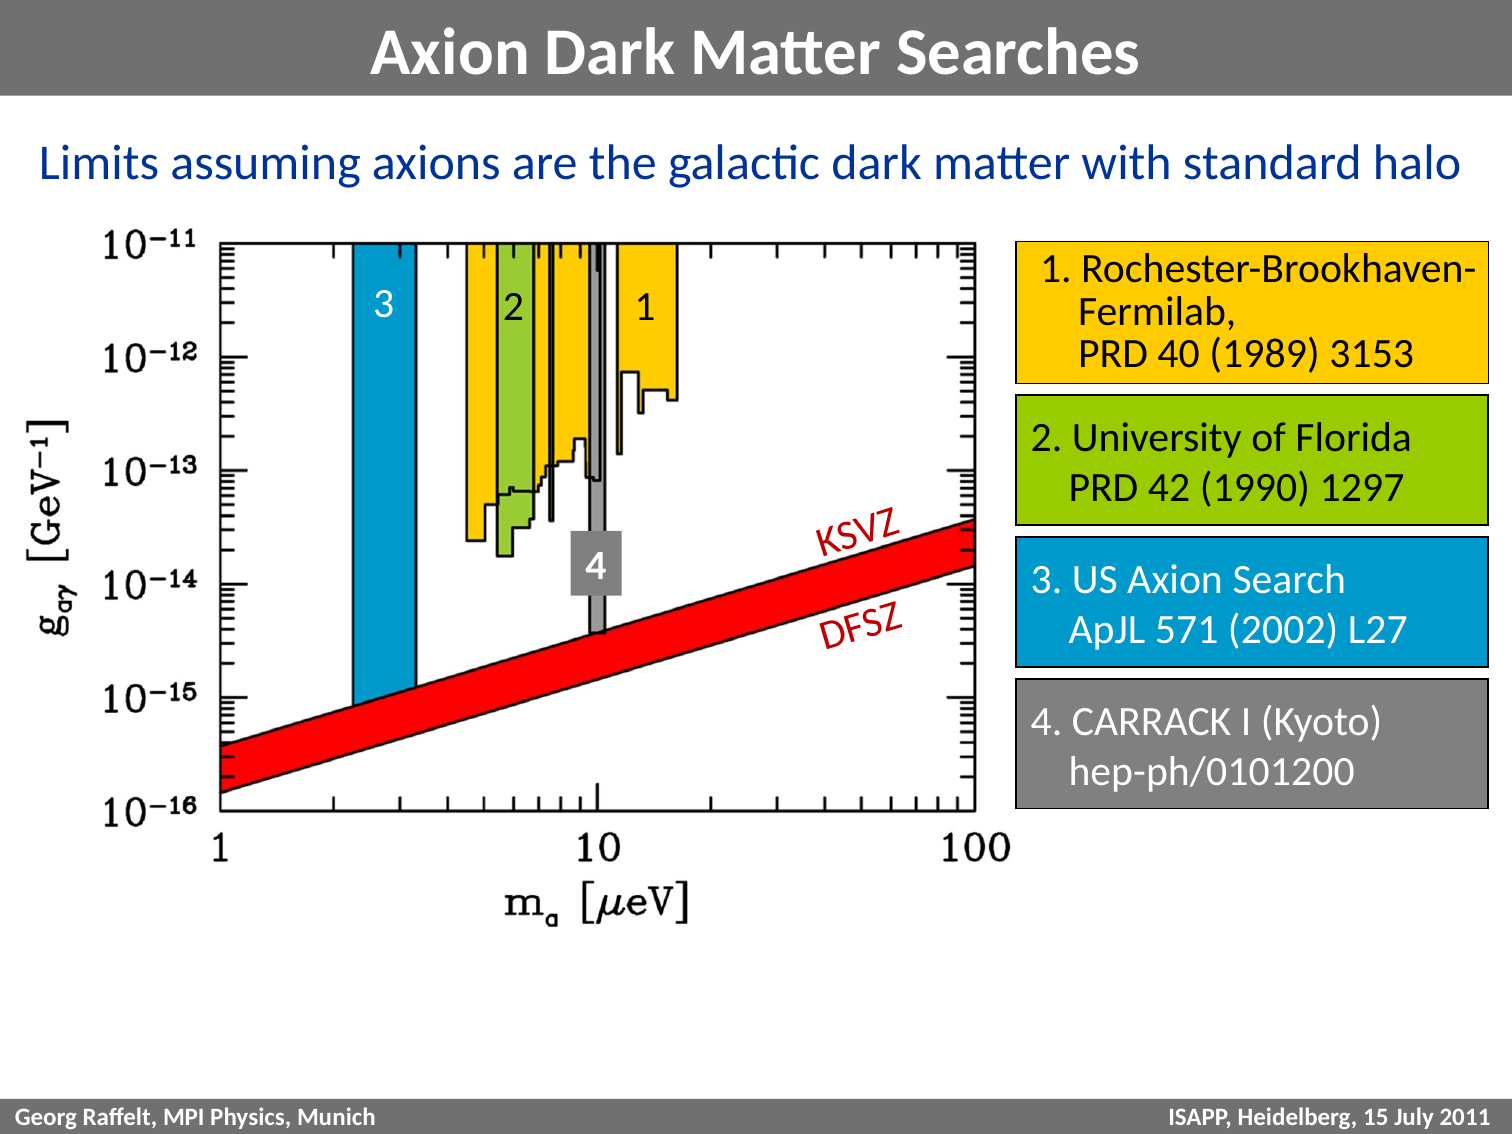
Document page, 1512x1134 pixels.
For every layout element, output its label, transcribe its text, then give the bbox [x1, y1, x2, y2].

text_box 4. CARRACK I (Kyoto) hep-ph/0101200 [1040, 678, 1489, 809]
text_box 3. US Axion Search ApJL 571 (2002) L27 [1040, 536, 1489, 667]
text_box Limits assuming axions are the galactic dark matter with standard halo [23, 118, 1489, 201]
text_box 2. University of Florida PRD 42 (1990) 1297 [1040, 395, 1489, 526]
text_box 1. Rochester-Brookhaven- Fermilab, PRD 40 (1989) 3153 [1040, 241, 1489, 384]
picture [0, 209, 1035, 946]
title Axion Dark Matter Searches [0, 0, 1512, 96]
